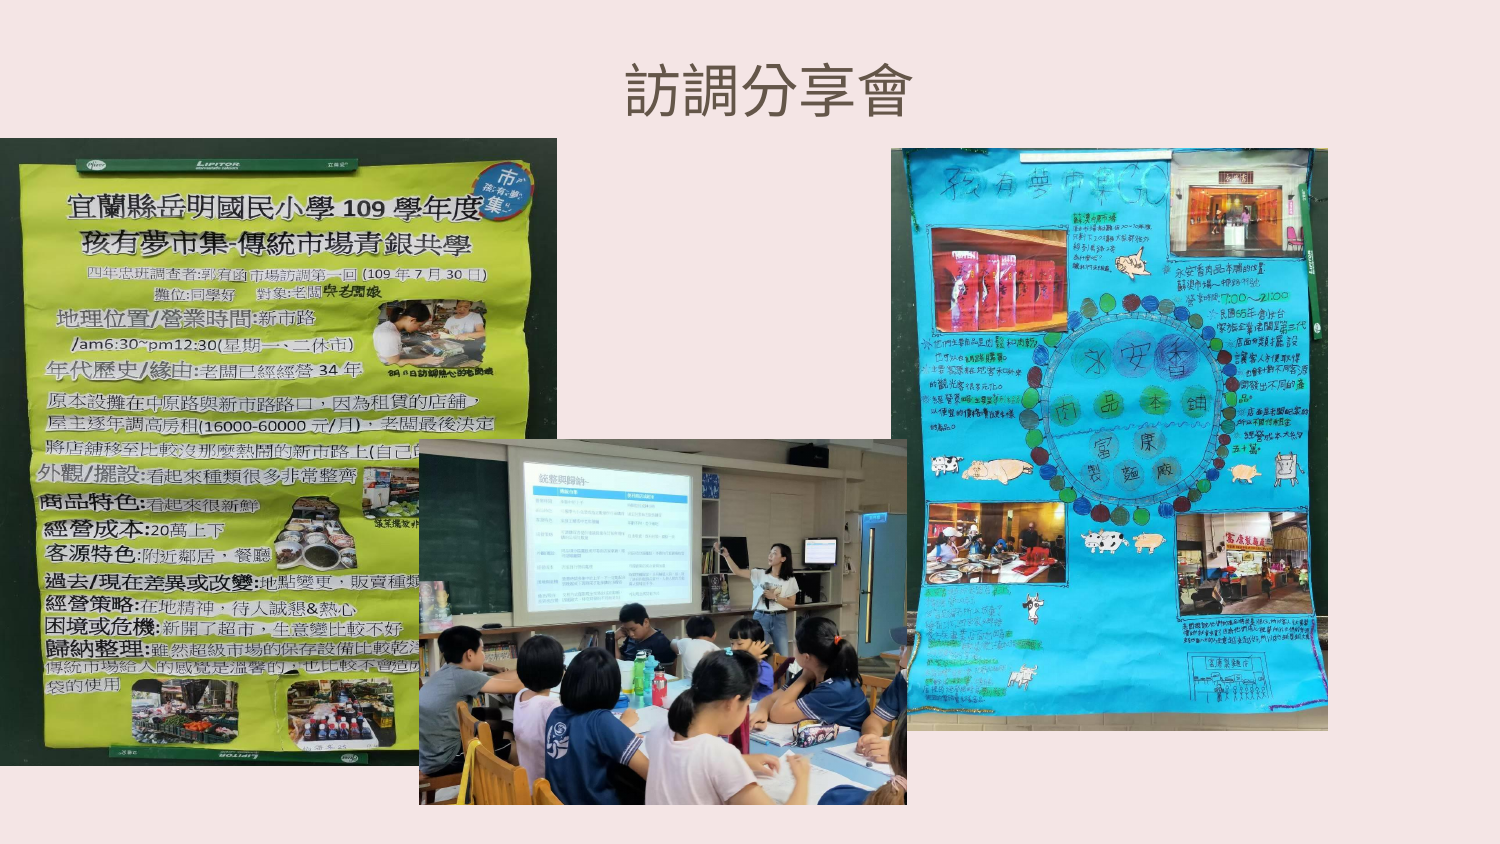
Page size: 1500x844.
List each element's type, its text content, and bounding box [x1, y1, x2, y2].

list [0, 138, 558, 766]
picture [418, 148, 1328, 806]
title 訪調分享會 [100, 28, 1438, 150]
